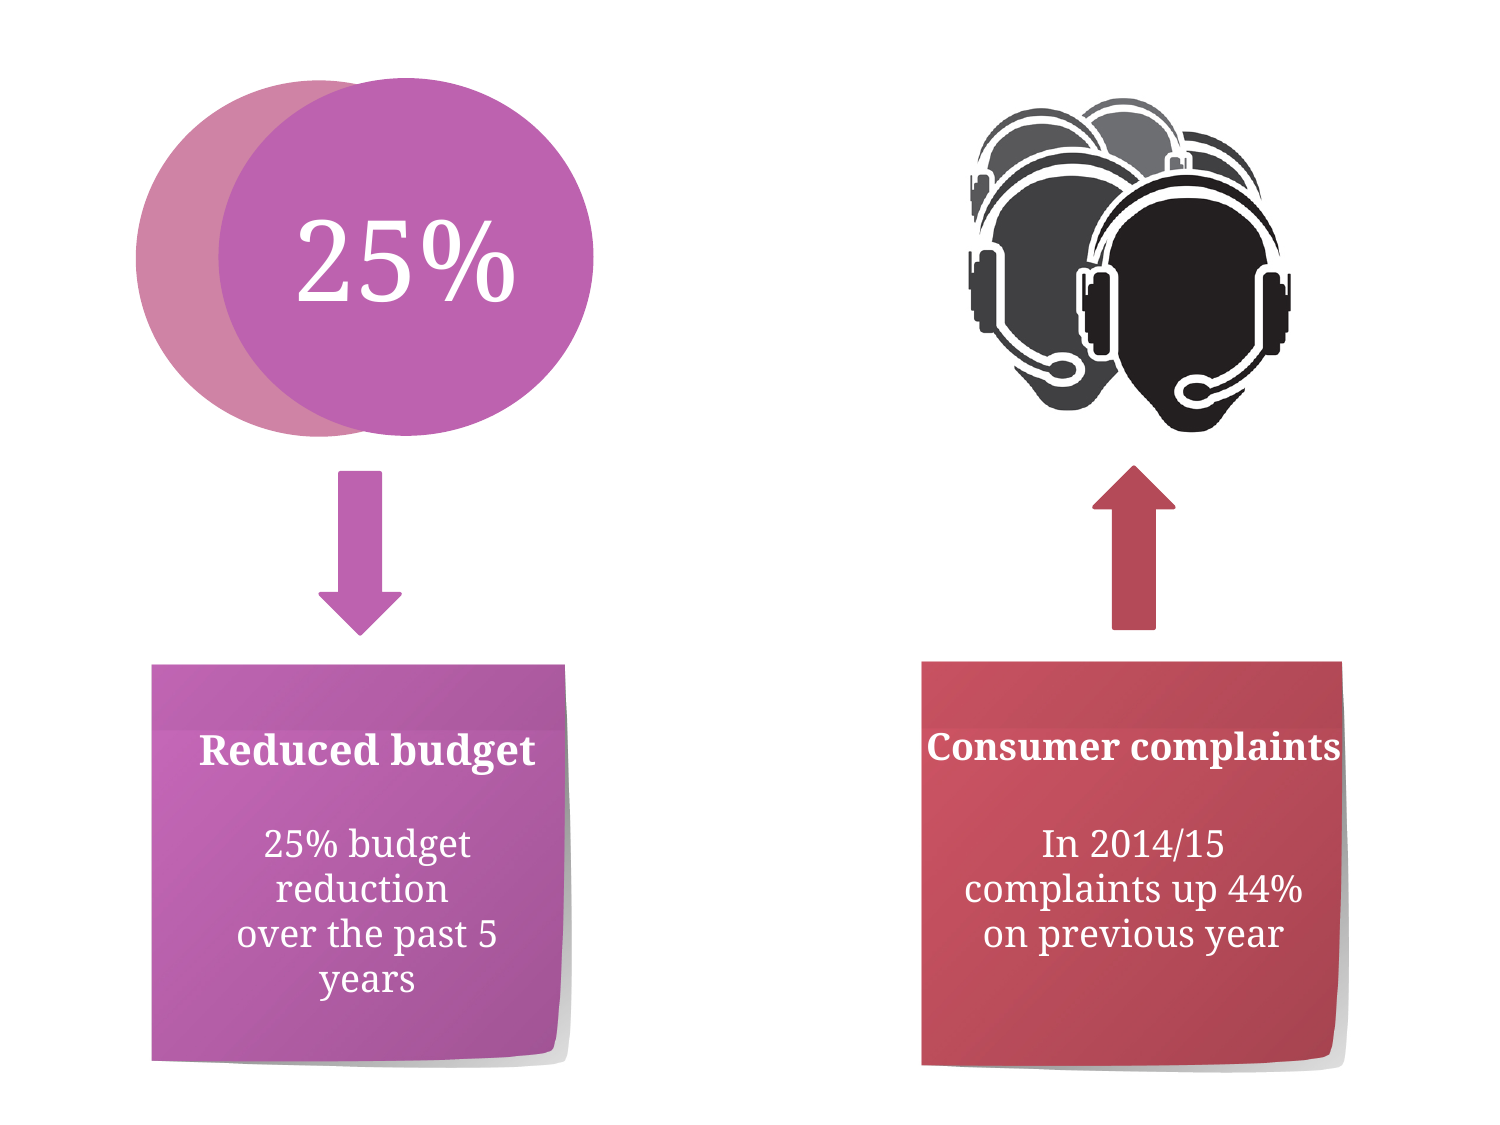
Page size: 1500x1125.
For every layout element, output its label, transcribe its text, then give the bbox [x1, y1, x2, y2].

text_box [941, 76, 1318, 453]
text_box [1092, 465, 1176, 631]
text_box [133, 78, 362, 439]
text_box [318, 470, 402, 636]
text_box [901, 642, 1366, 1089]
text_box 25% [216, 75, 596, 438]
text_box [126, 642, 594, 1089]
